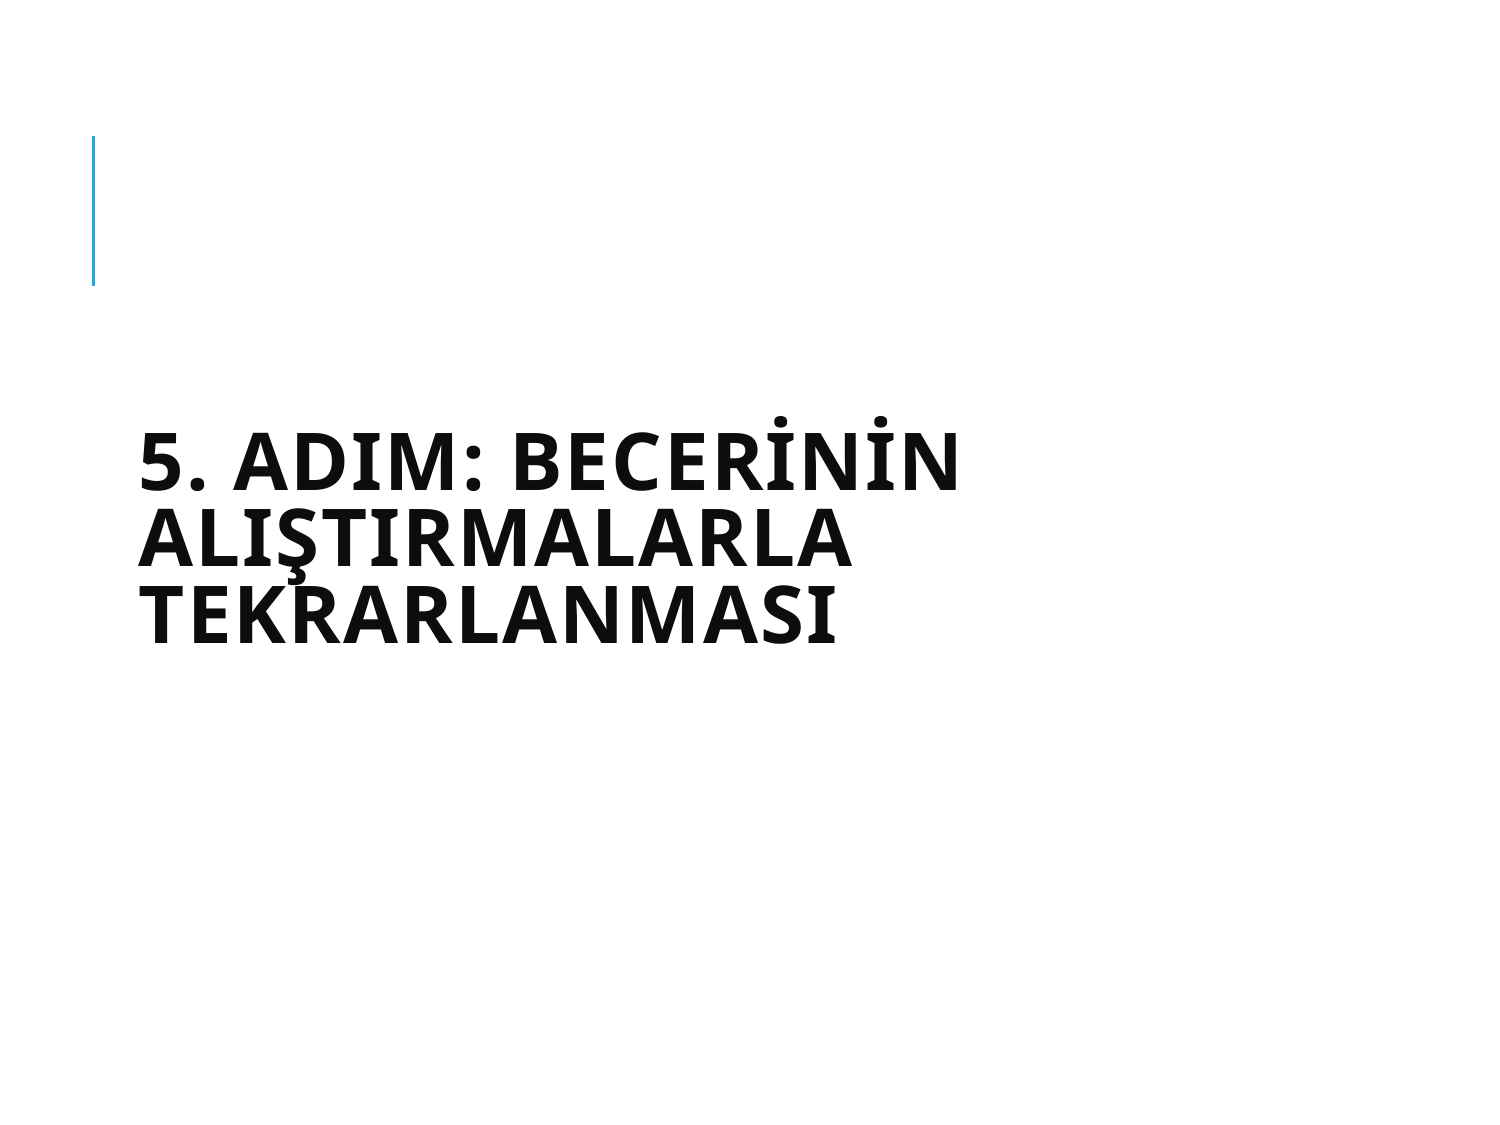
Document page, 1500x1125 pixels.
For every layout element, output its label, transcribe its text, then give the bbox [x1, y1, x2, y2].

title 5. Adım: Becerinin alıştırmalarla tekrarlanması [123, 420, 1320, 667]
